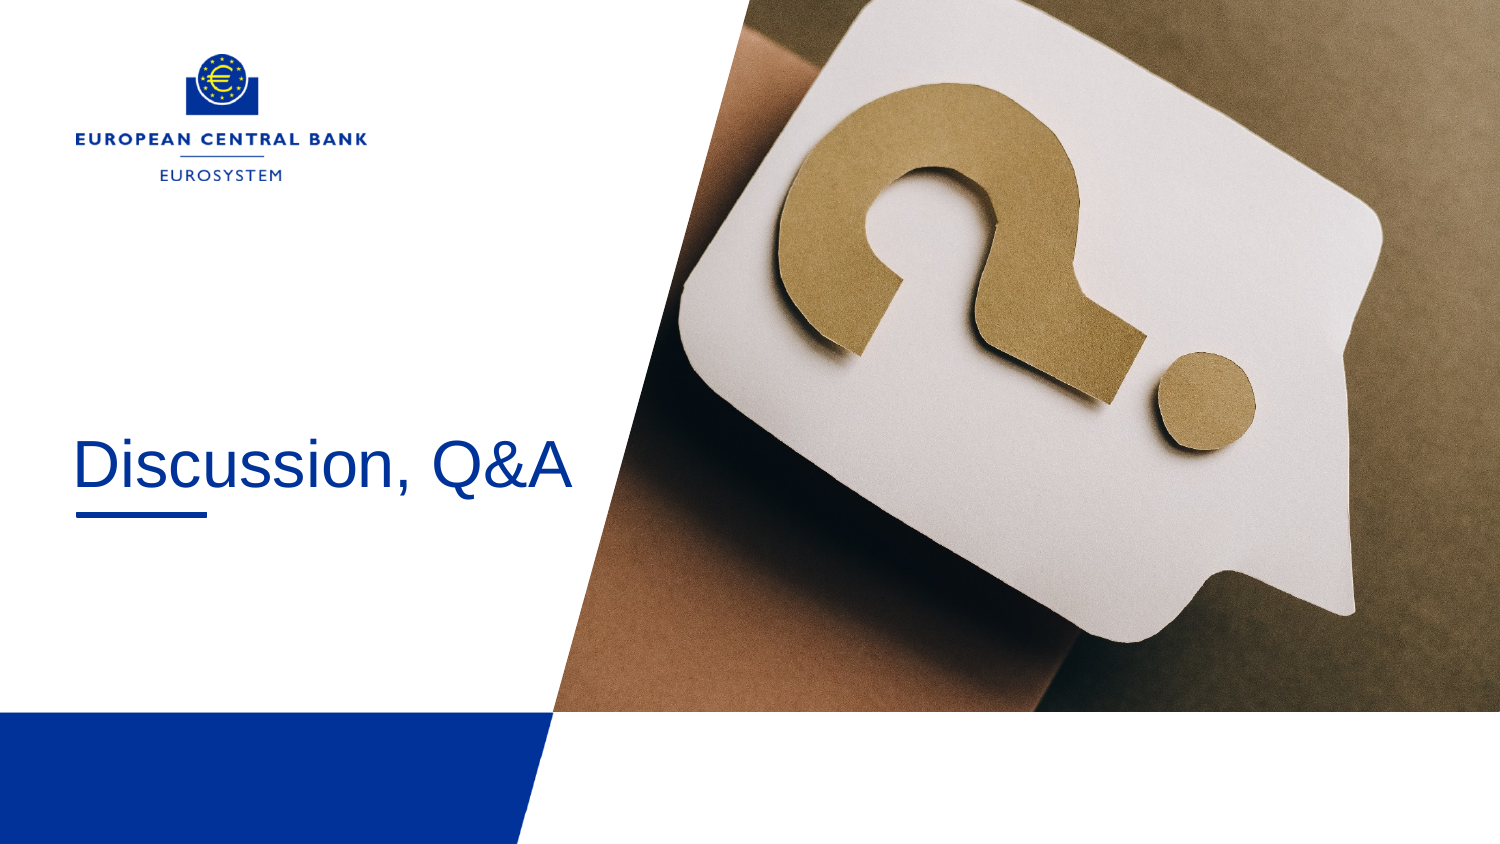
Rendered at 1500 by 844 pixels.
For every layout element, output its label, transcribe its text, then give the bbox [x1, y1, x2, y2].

title Discussion, Q&A [72, 344, 547, 584]
picture [0, 0, 1500, 844]
